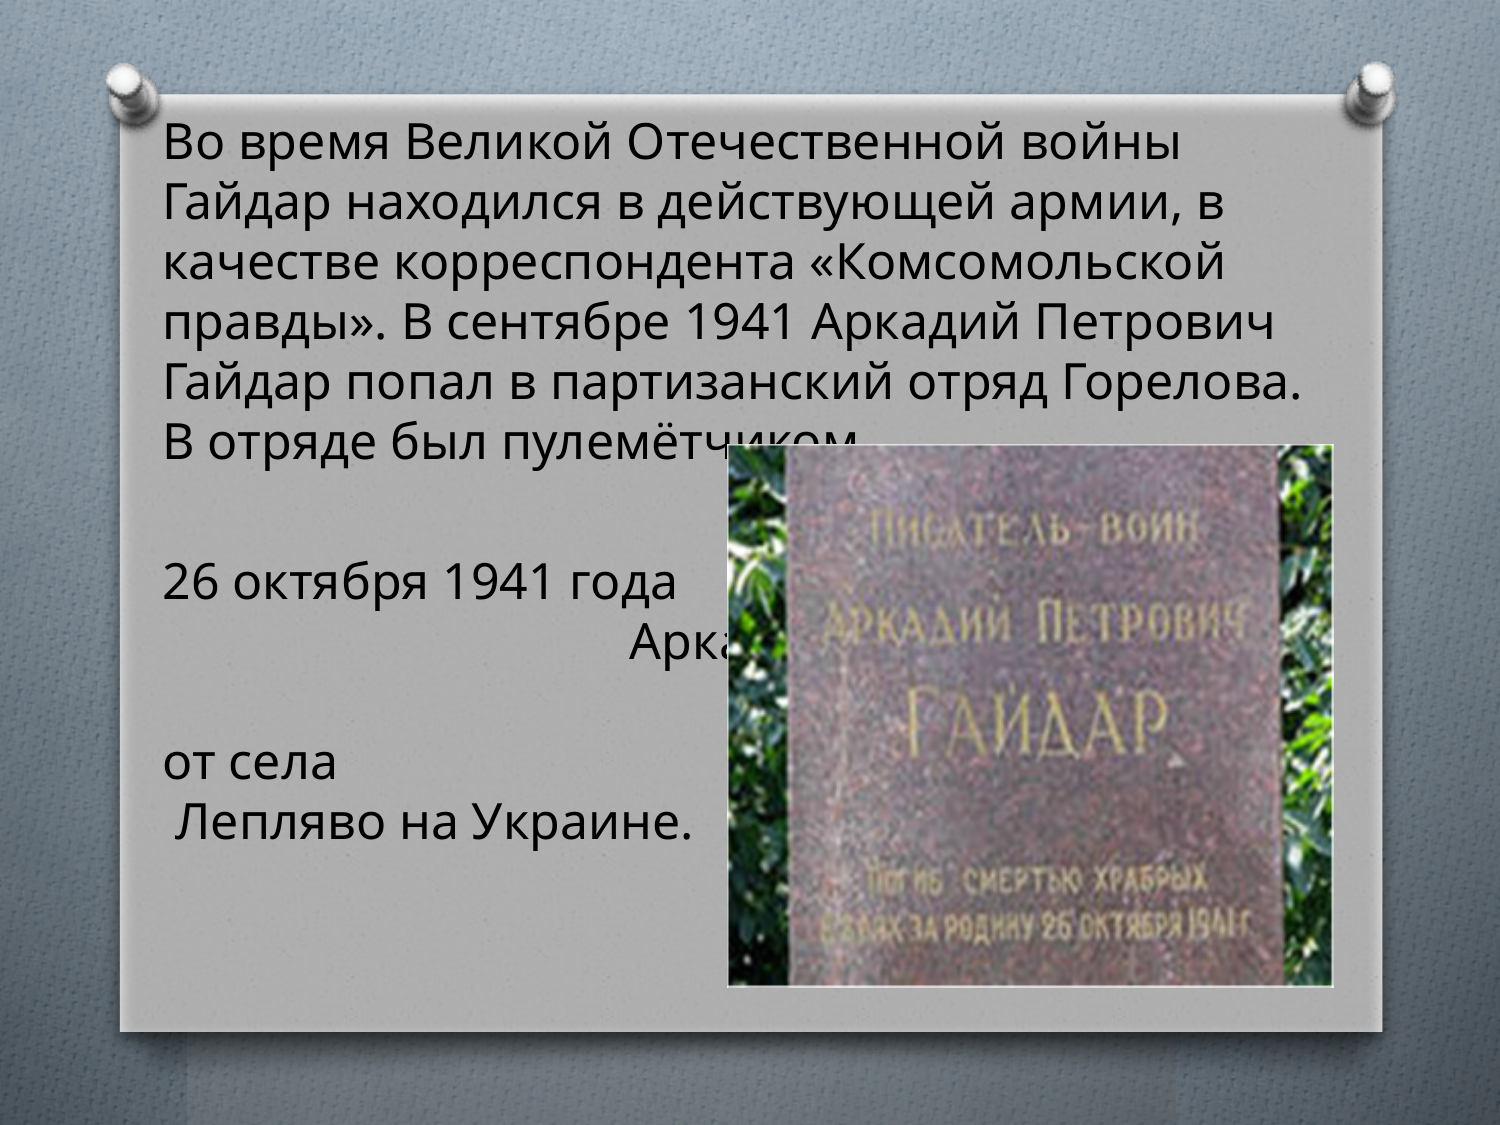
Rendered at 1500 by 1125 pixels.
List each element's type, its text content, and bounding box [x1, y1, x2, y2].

picture [76, 30, 198, 147]
picture [727, 444, 1334, 988]
list Во время Великой Отечественной войны Гайдар находился в действующей армии, в качестве корреспондента «Комсомольской правды». В сентябре 1941 Аркадий Петрович Гайдар попал в партизанский отряд Горелова. В отряде был пулемётчиком. 26 октября 1941 года Аркадий Гайдар погиб недалеко от села Лепляво на Украине. [147, 101, 1353, 939]
picture [1317, 34, 1437, 156]
